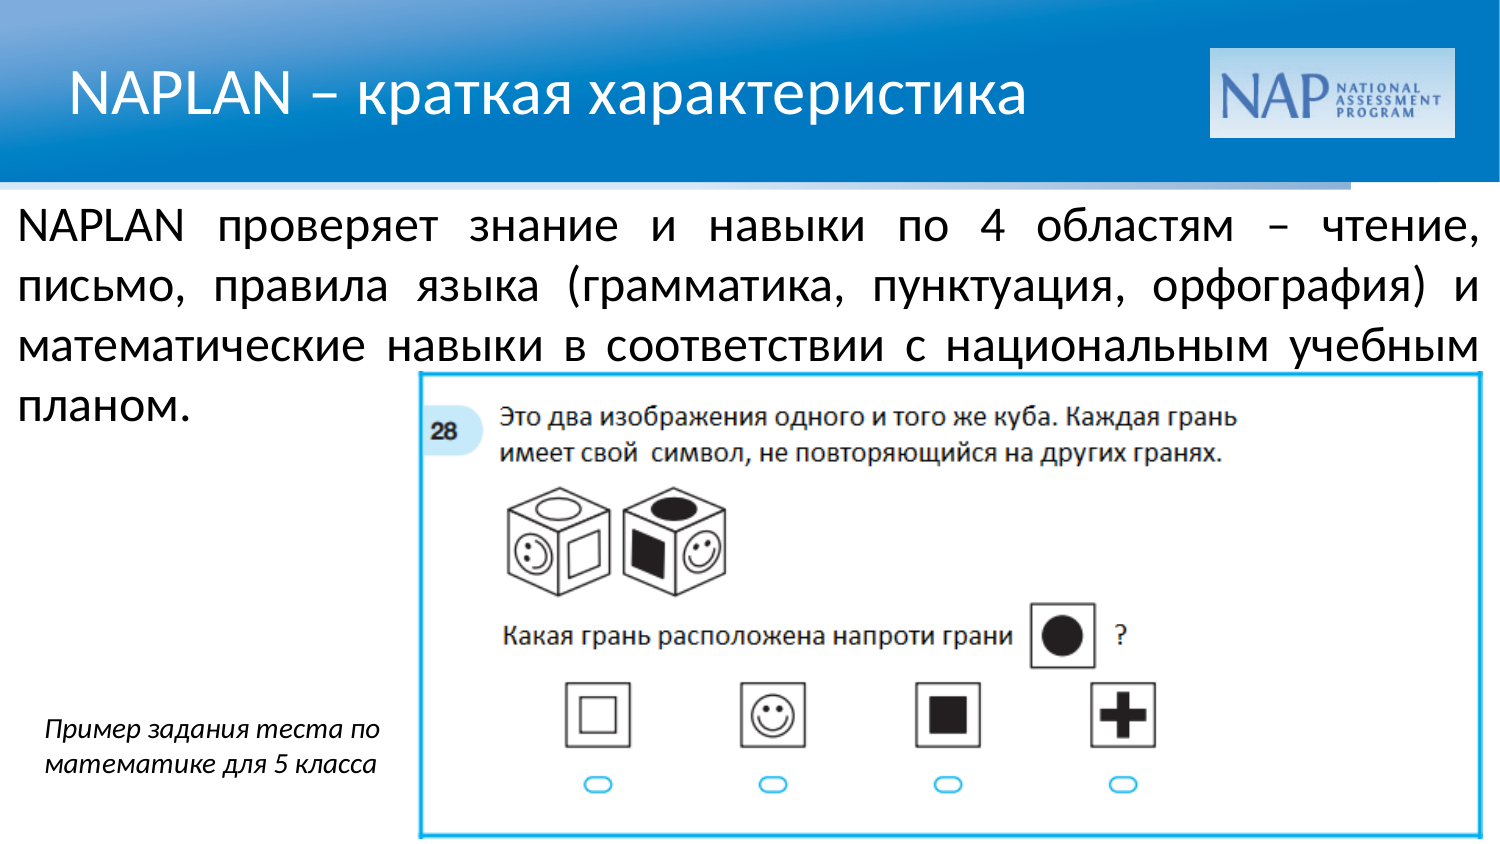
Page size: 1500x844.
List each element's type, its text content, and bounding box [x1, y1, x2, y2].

picture [423, 376, 1478, 834]
picture [414, 371, 419, 839]
picture [0, 0, 1500, 191]
text_box Пример задания теста по математике для 5 класса [29, 702, 404, 787]
text_box NAPLAN проверяет знание и навыки по 4 областям – чтение, письмо, правила языка (грамматика, пунктуация, орфография) и математические навыки в соответствии с национальным учебным планом. [2, 198, 1497, 439]
